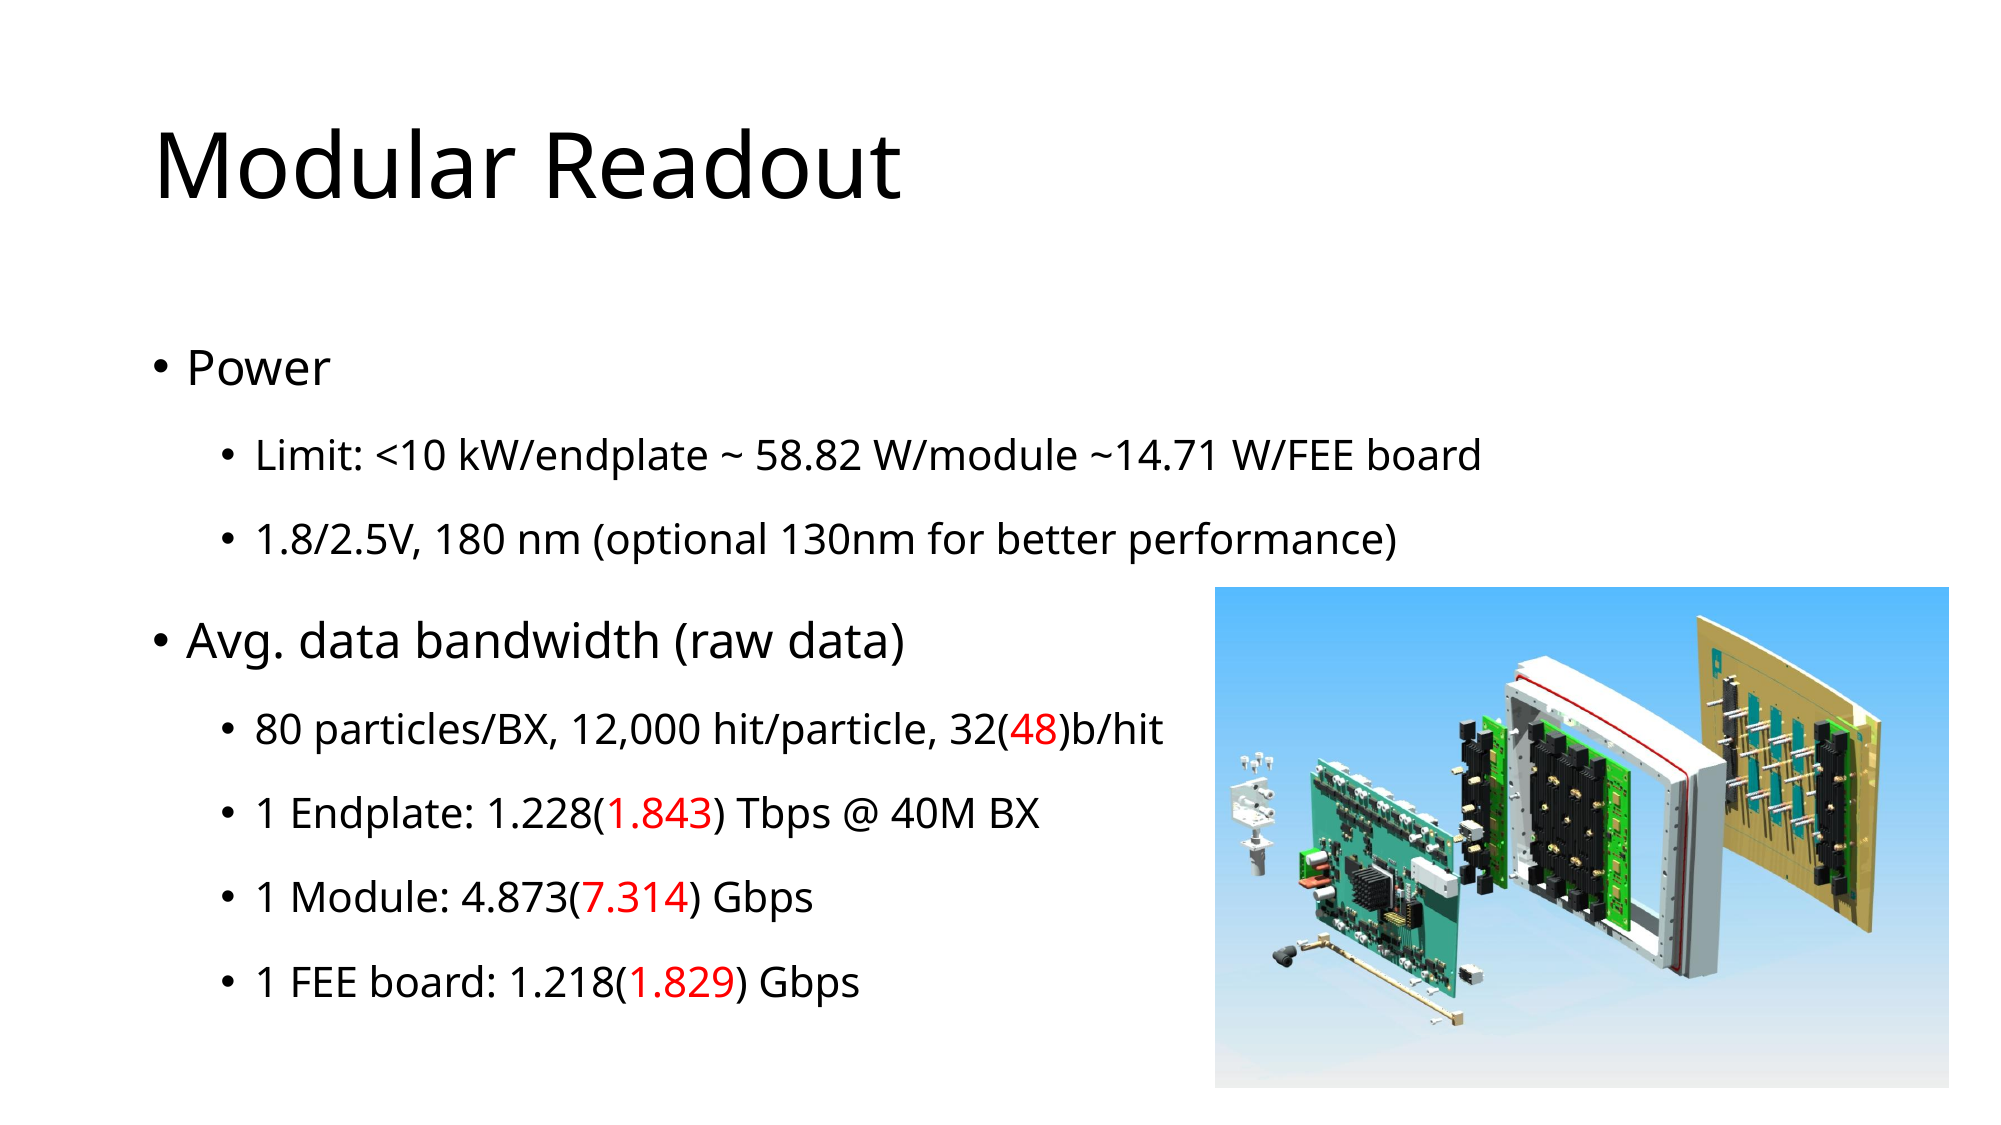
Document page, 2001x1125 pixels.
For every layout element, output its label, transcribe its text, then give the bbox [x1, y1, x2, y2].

picture [1215, 587, 1949, 1088]
list Power Limit: <10 kW/endplate ~ 58.82 W/module ~14.71 W/FEE board 1.8/2.5V, 180 nm (optional 130nm for better performance) Avg. data bandwidth (raw data) 80 particles/BX, 12,000 hit/particle, 32(48)b/hit 1 Endplate: 1.228(1.843) Tbps @ 40M BX 1 Module: 4.873(7.314) Gbps 1 FEE board: 1.218(1.829) Gbps [137, 299, 1863, 1014]
title Modular Readout [137, 59, 1863, 278]
